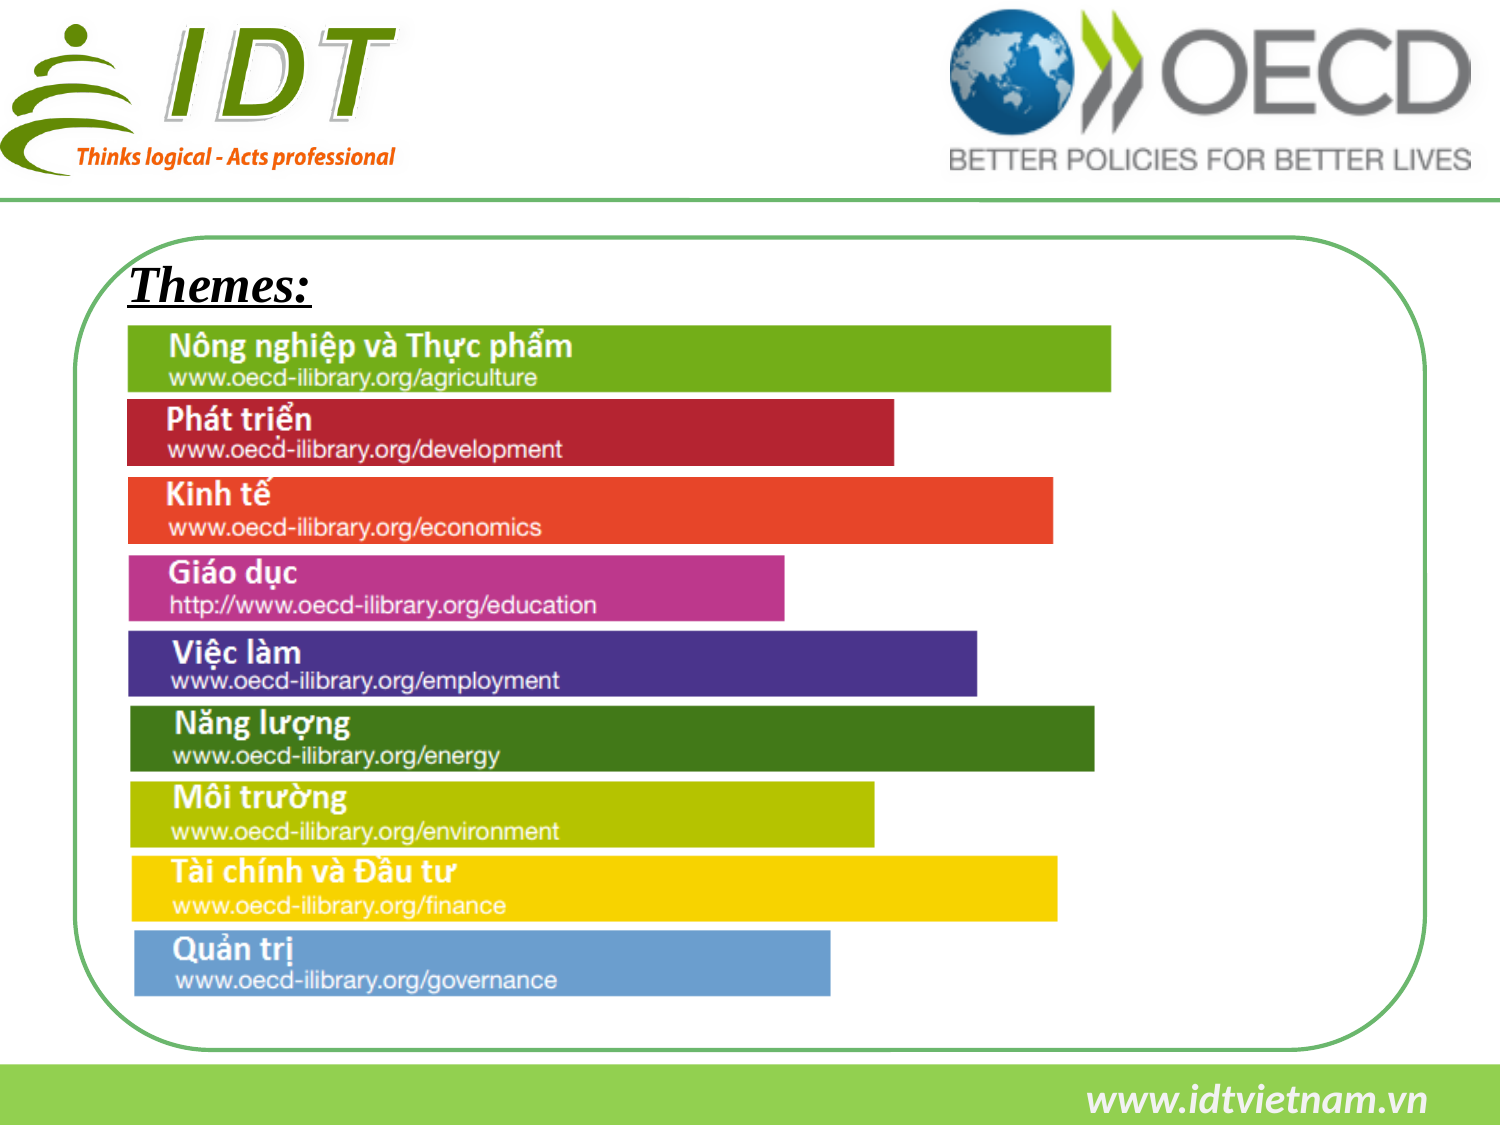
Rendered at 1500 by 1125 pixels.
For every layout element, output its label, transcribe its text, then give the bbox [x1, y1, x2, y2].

text_box [72, 235, 1428, 1053]
picture [949, 0, 1471, 192]
picture [0, 24, 401, 176]
picture [128, 477, 1056, 544]
picture [124, 324, 1113, 394]
text_box Themes: [112, 249, 338, 579]
text_box www.idtvietnam.vn [0, 1064, 1500, 1125]
picture [128, 702, 1099, 851]
picture [133, 928, 834, 999]
picture [126, 399, 897, 466]
picture [126, 627, 979, 701]
picture [128, 852, 1061, 926]
picture [126, 553, 788, 624]
